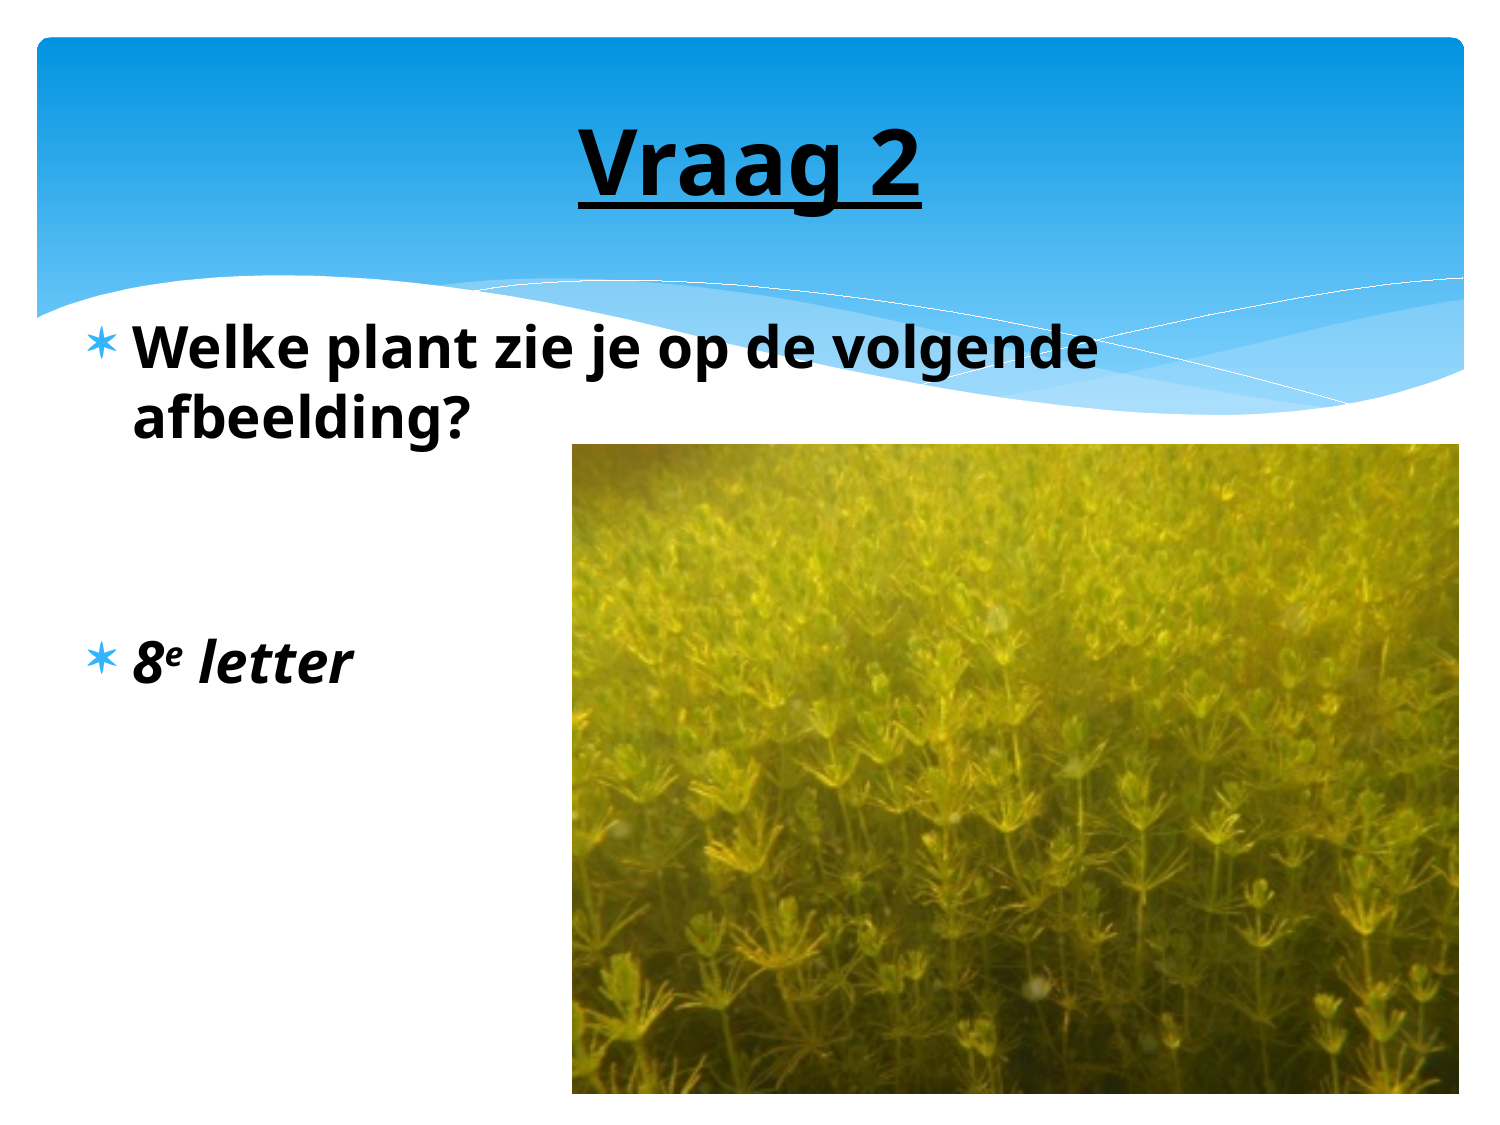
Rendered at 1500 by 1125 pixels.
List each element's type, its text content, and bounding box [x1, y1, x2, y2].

picture [572, 444, 1459, 1095]
title Vraag 2 [75, 55, 1425, 261]
list Welke plant zie je op de volgende afbeelding? 8e letter [72, 302, 1457, 1046]
